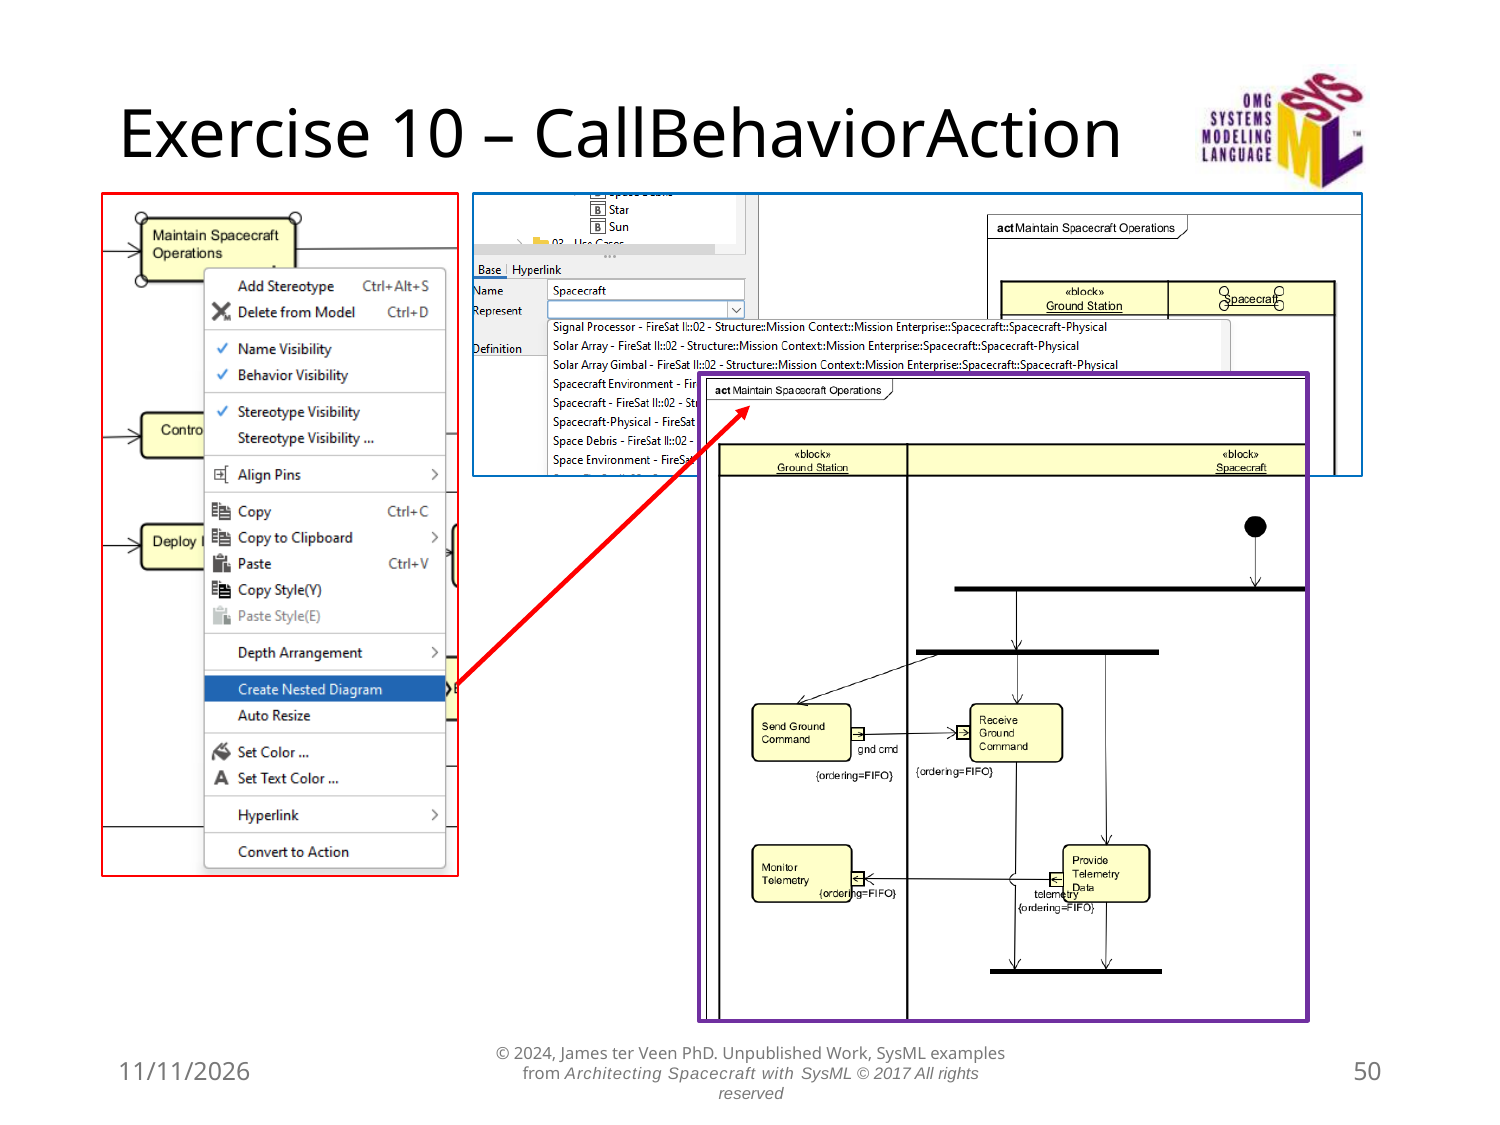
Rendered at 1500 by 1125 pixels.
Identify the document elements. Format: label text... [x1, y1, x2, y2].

picture [102, 193, 458, 876]
slide_number 50 [1059, 1042, 1397, 1103]
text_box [456, 405, 751, 685]
title Exercise 10 – CallBehaviorAction [103, 59, 1397, 213]
footer © 2024, James ter Veen PhD. Unpublished Work, SysML examples from Architecting Spacecraft with SysML © 2017 All rights reserved [474, 1042, 1028, 1103]
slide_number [103, 1042, 441, 1103]
picture [473, 193, 1362, 1019]
